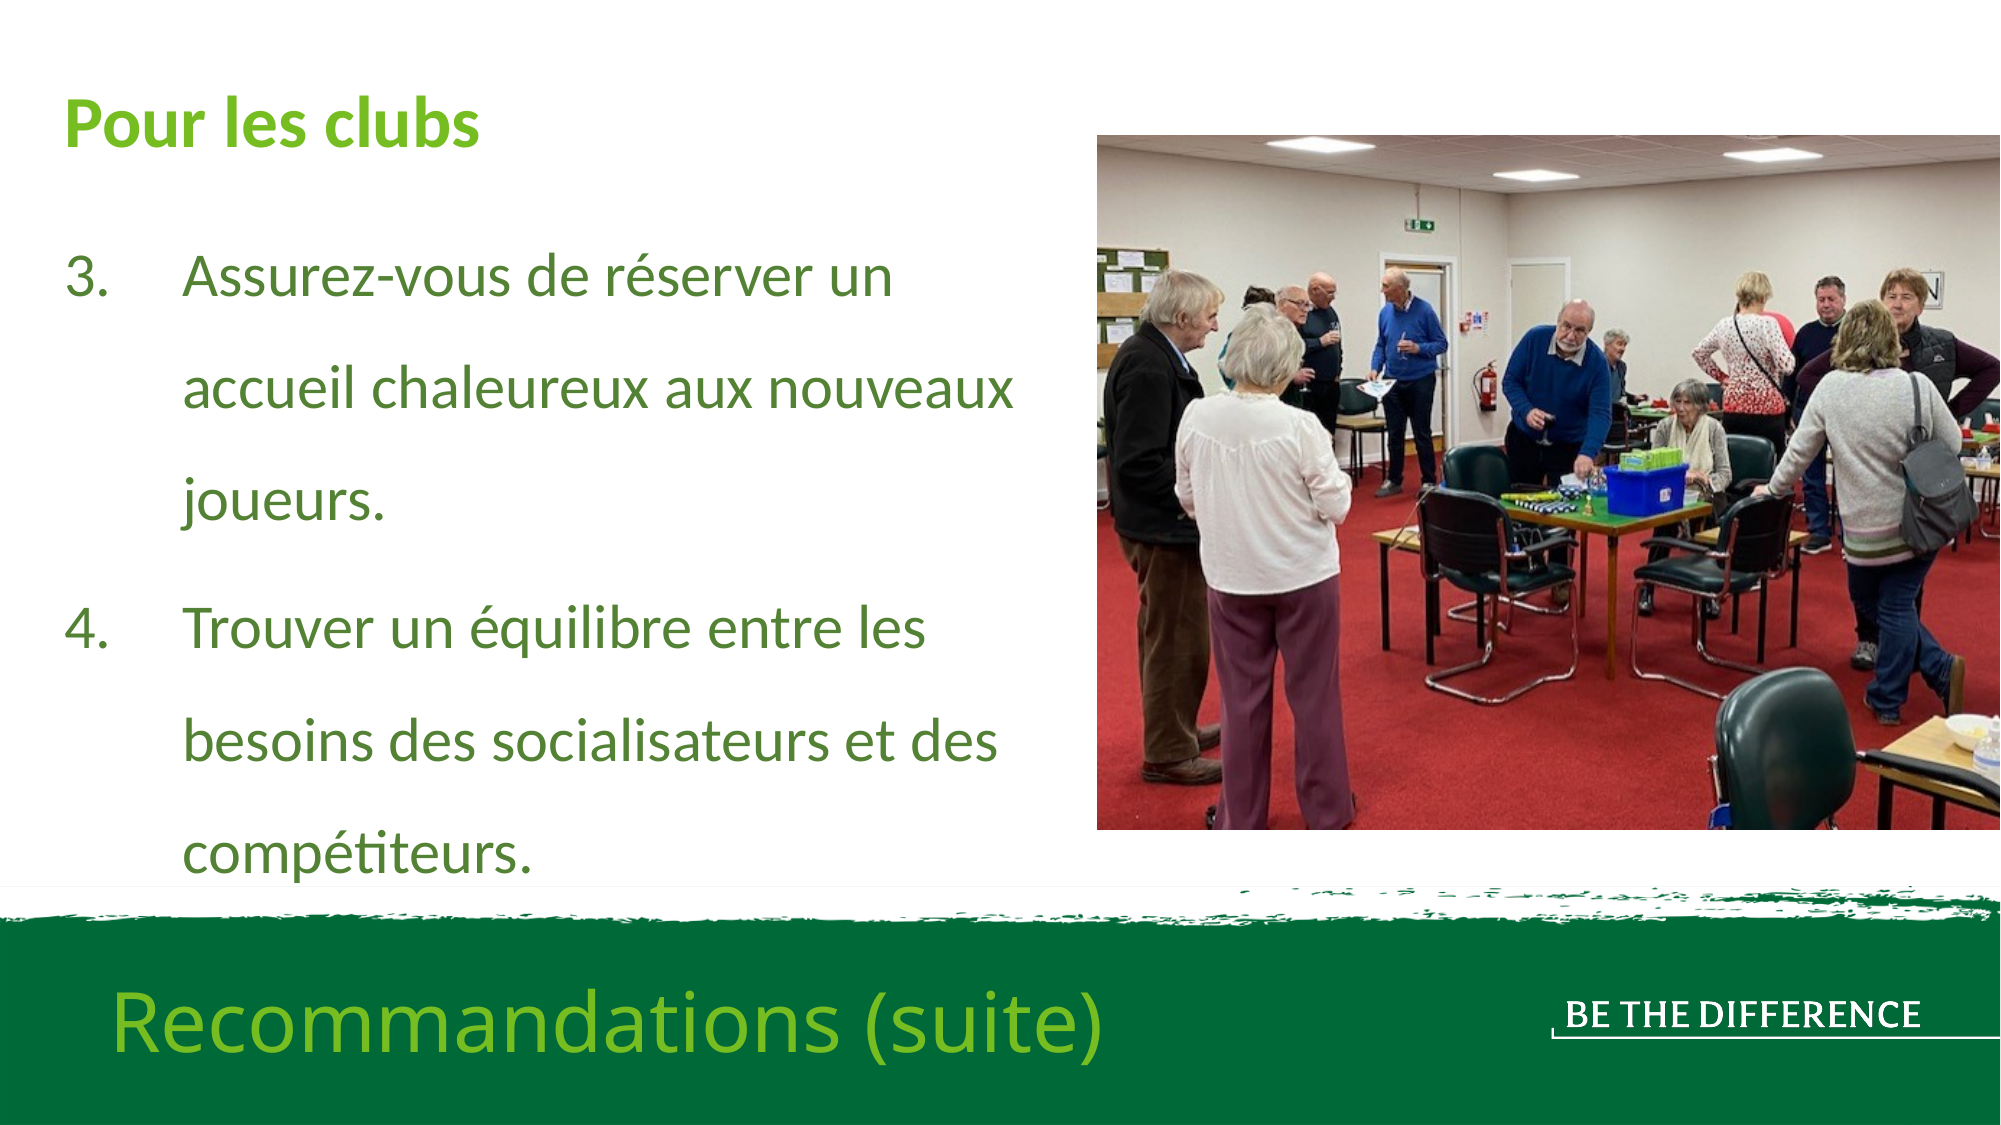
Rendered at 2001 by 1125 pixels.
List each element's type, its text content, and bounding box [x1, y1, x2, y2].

text_box Recommandations (suite) [94, 986, 1399, 1077]
picture [1097, 135, 2000, 830]
picture [0, 886, 2001, 1125]
list Pour les clubs Assurez-vous de réserver un accueil chaleureux aux nouveaux joueurs. Trouver un équilibre entre les besoins des socialisateurs et des compétiteurs. [49, 98, 1098, 900]
